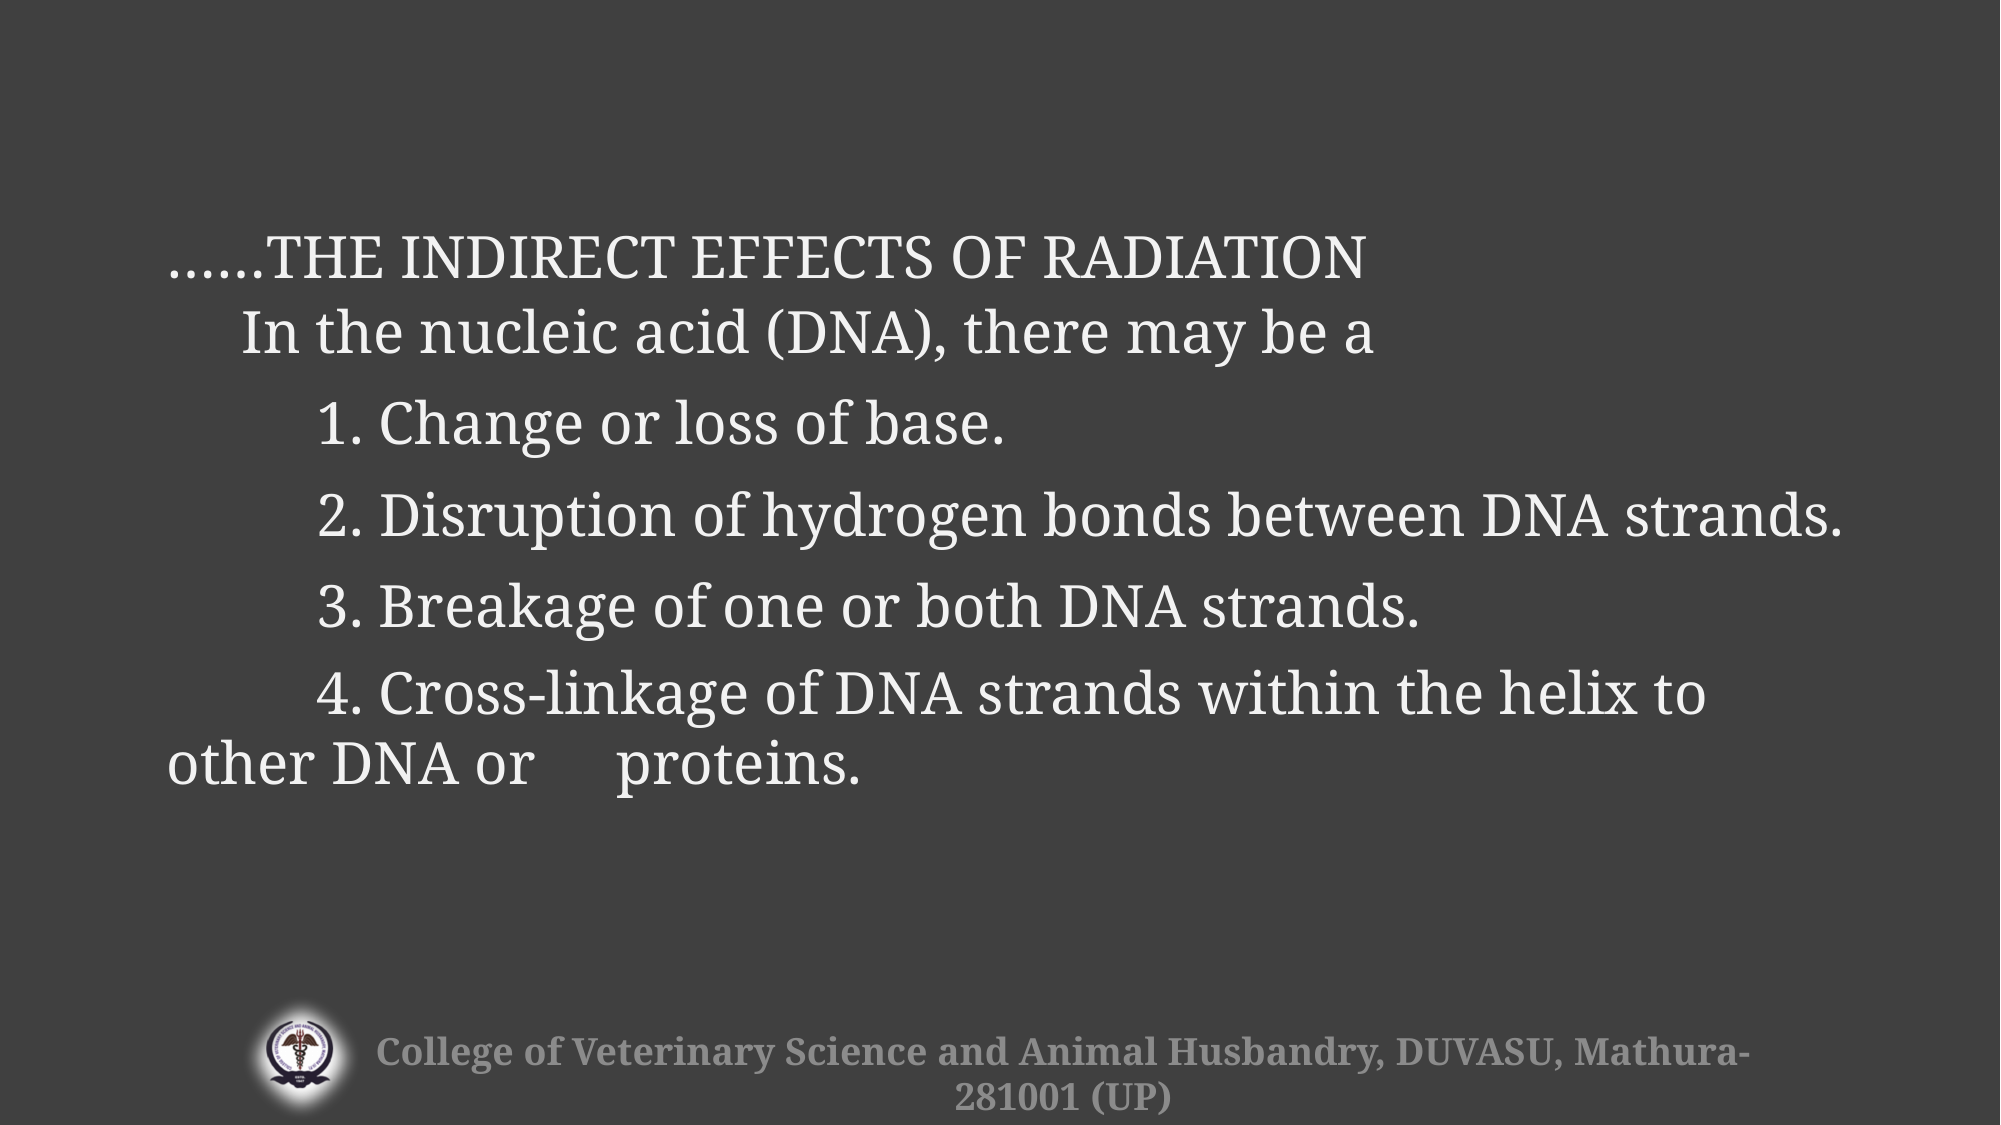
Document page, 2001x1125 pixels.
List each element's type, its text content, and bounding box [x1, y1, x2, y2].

footer College of Veterinary Science and Animal Husbandry, DUVASU, Mathura-281001 (UP) [366, 1042, 1791, 1103]
picture [237, 990, 366, 1125]
text_box ……THE INDIRECT EFFECTS OF RADIATION In the nucleic acid (DNA), there may be a 1. Change or loss of base. 2. Disruption of hydrogen bonds between DNA strands. 3. Breakage of one or both DNA strands. 4. Cross-linkage of DNA strands within the helix to other DNA or proteins. [151, 212, 1860, 804]
